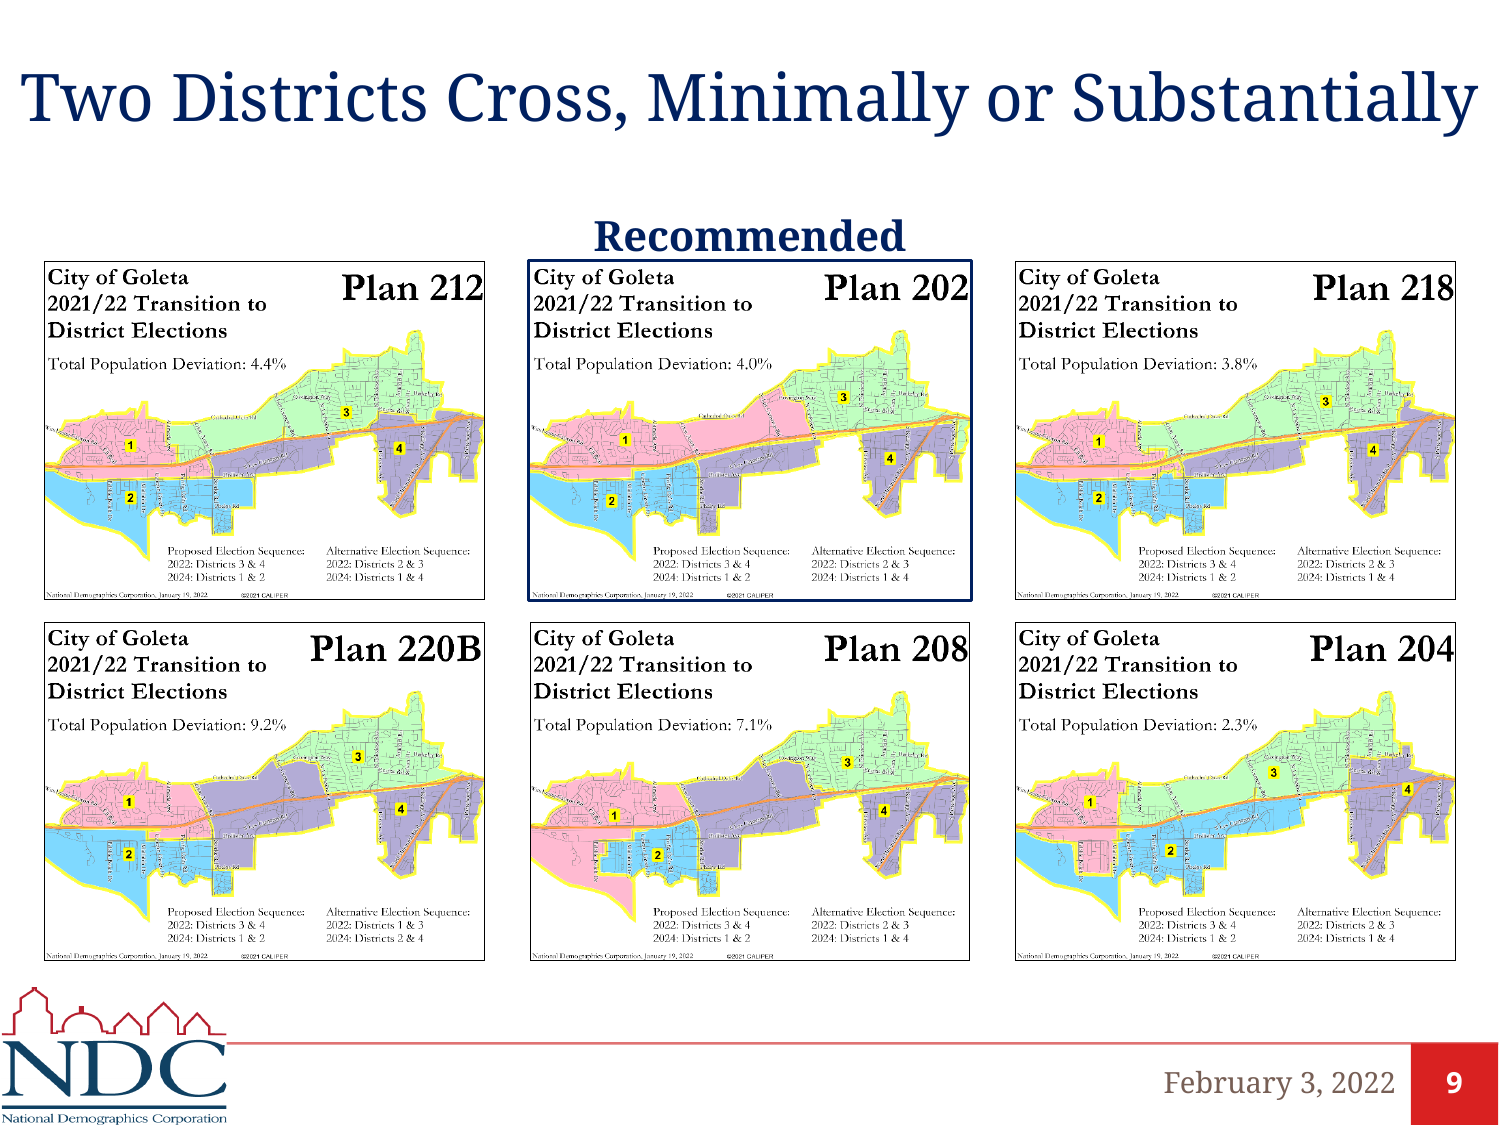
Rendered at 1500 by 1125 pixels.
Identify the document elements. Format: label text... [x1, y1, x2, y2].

picture [529, 622, 971, 961]
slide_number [973, 1051, 1411, 1112]
picture [1015, 261, 1456, 600]
picture [1015, 622, 1456, 961]
text_box Recommended [578, 202, 921, 260]
picture [44, 261, 485, 600]
picture [44, 622, 485, 961]
picture [529, 261, 971, 600]
text_box Two Districts Cross, Minimally or Substantially [1, 0, 1499, 143]
